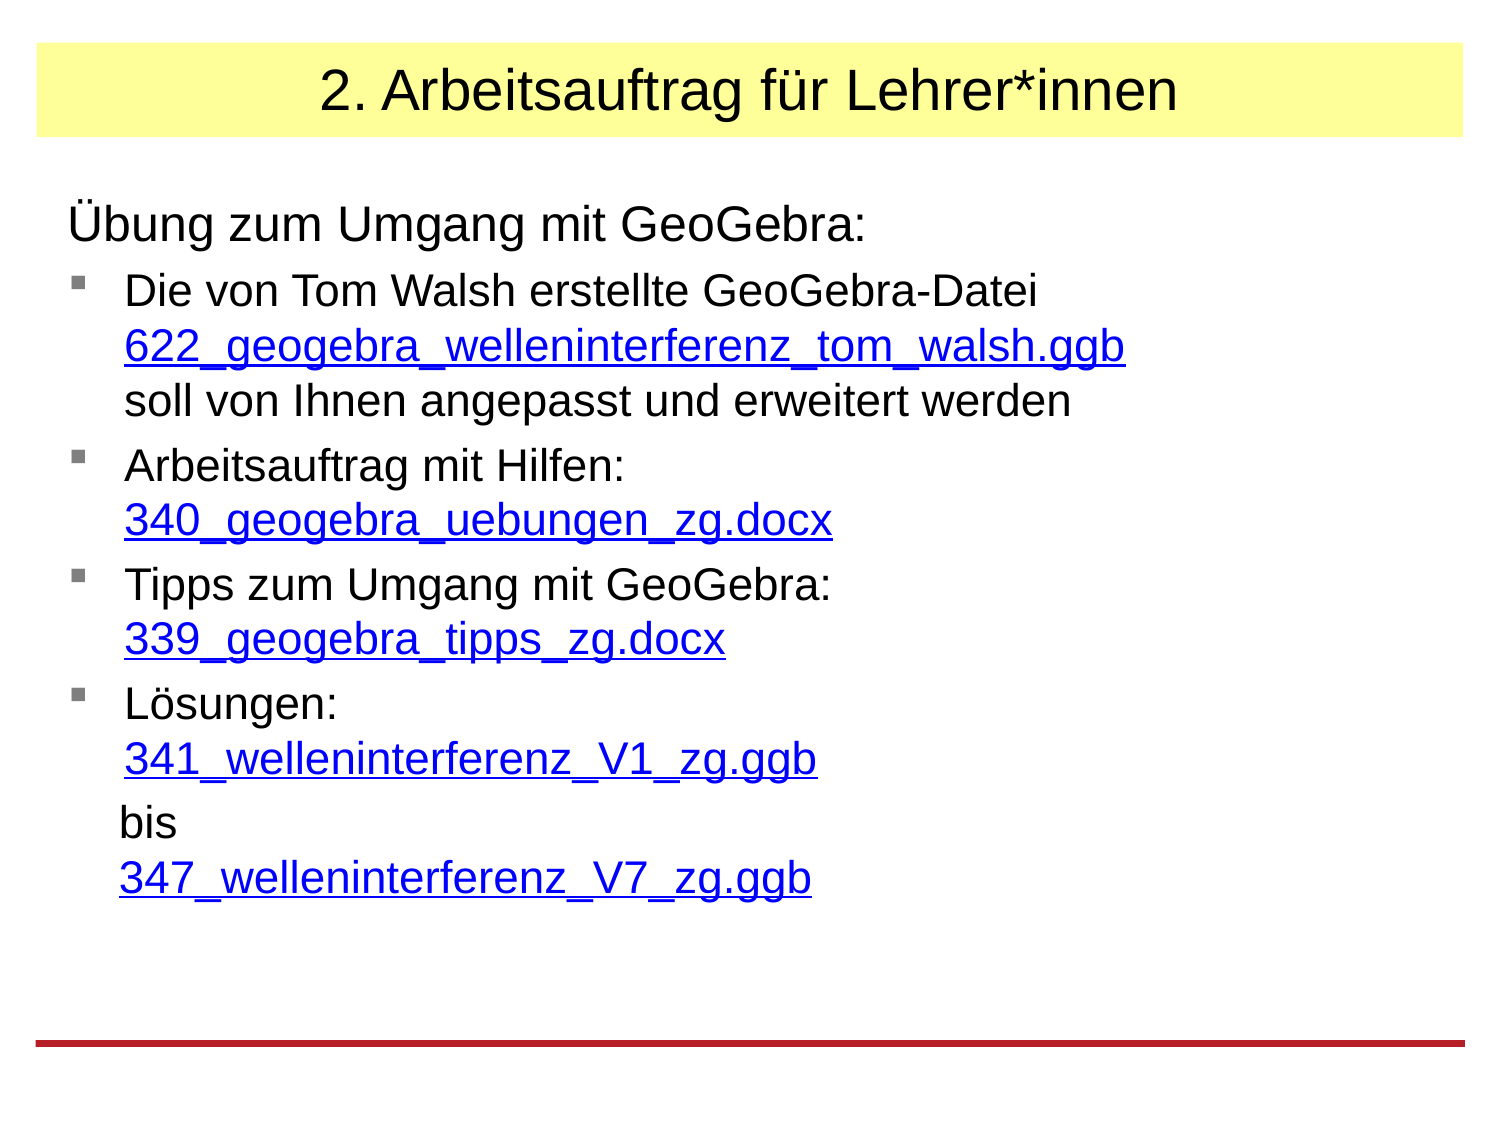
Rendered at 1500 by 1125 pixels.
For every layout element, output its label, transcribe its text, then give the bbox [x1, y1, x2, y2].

list Übung zum Umgang mit GeoGebra: Die von Tom Walsh erstellte GeoGebra-Datei 622_geogebra_welleninterferenz_tom_walsh.ggb soll von Ihnen angepasst und erweitert werden Arbeitsauftrag mit Hilfen: 340_geogebra_uebungen_zg.docx Tipps zum Umgang mit GeoGebra: 339_geogebra_tipps_zg.docx Lösungen: 341_welleninterferenz_V1_zg.ggb bis 347_welleninterferenz_V7_zg.ggb [53, 184, 1459, 1000]
title 2. Arbeitsauftrag für Lehrer*innen [75, 45, 1425, 161]
